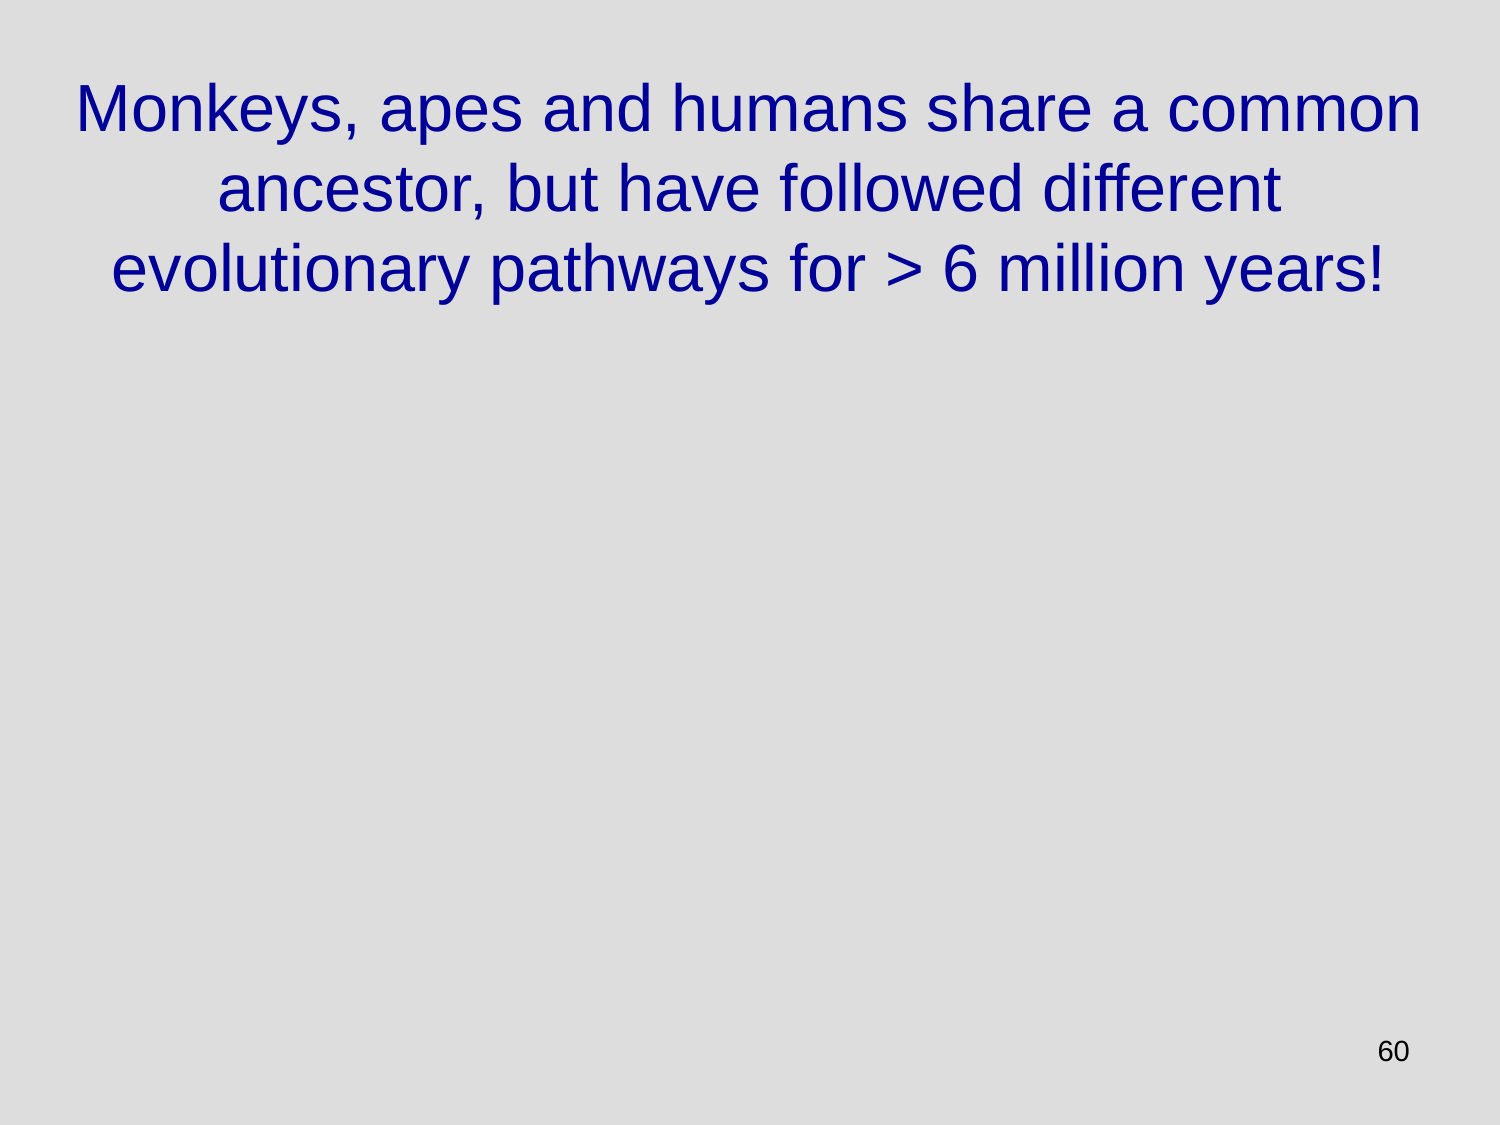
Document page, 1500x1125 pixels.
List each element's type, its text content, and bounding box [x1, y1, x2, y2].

slide_number 60 [1074, 1024, 1425, 1103]
text_box Monkeys, apes and humans share a common ancestor, but have followed different evolutionary pathways for > 6 million years! [37, 57, 1463, 313]
